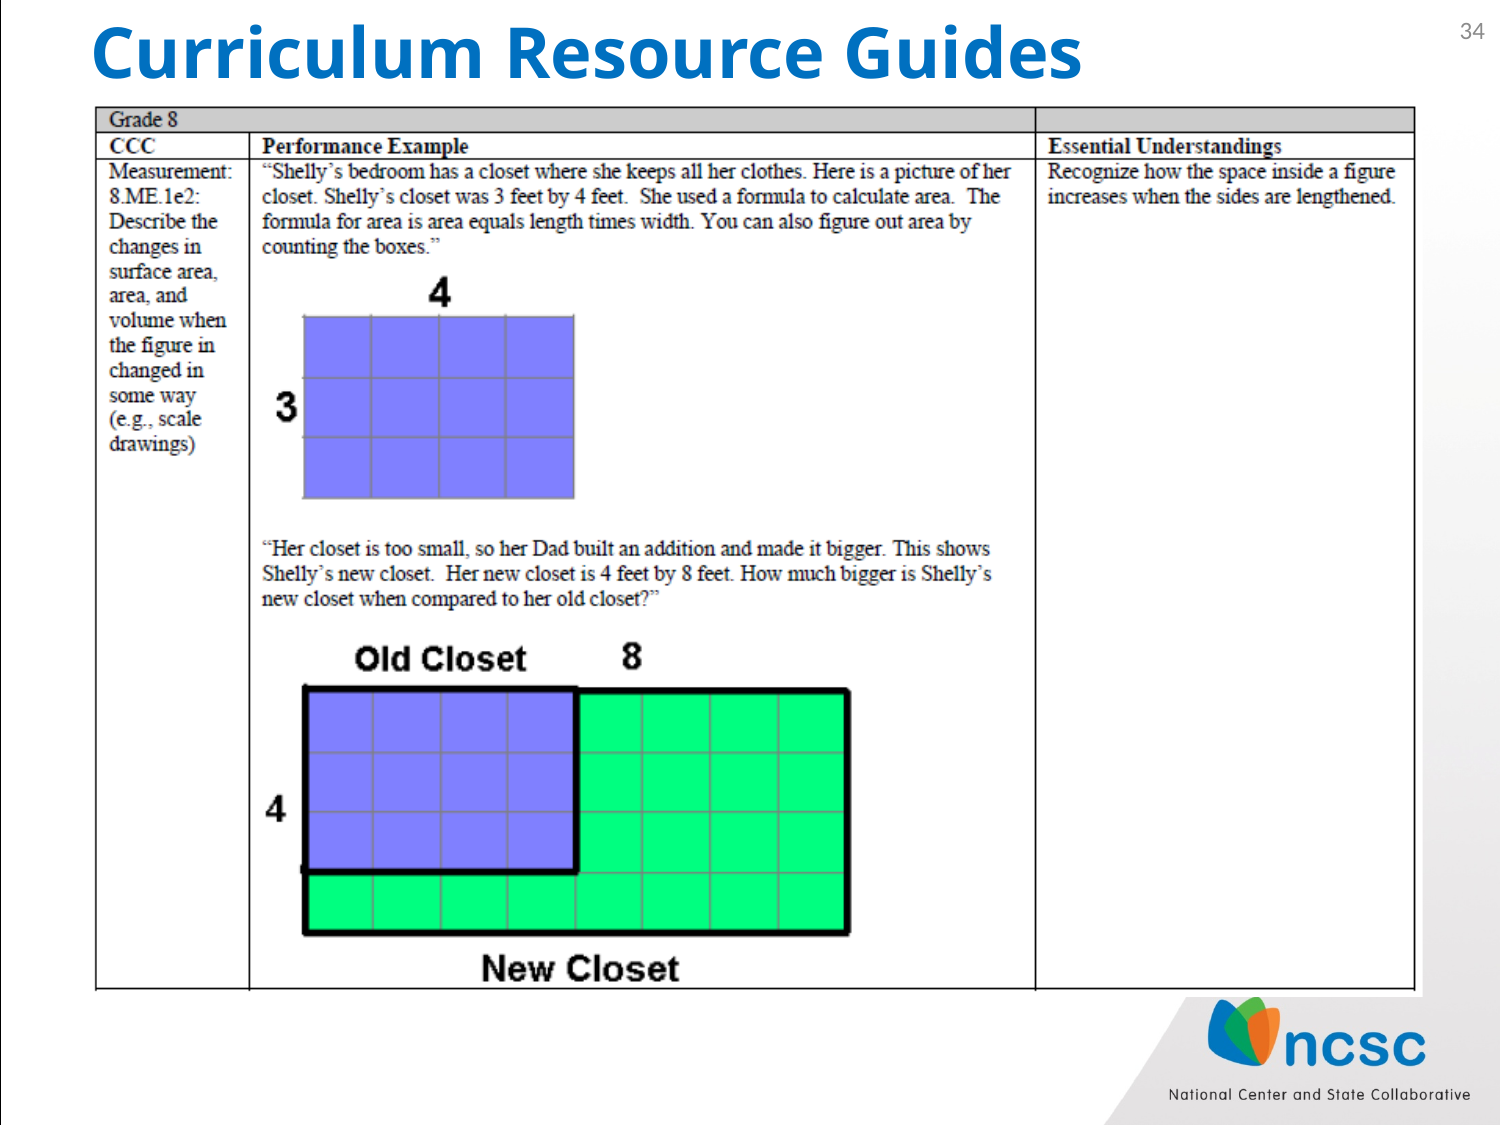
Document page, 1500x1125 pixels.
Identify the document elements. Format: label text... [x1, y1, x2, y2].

title Curriculum Resource Guides [74, 0, 1426, 101]
slide_number 34 [1426, 0, 1500, 60]
picture [0, 0, 1500, 1125]
